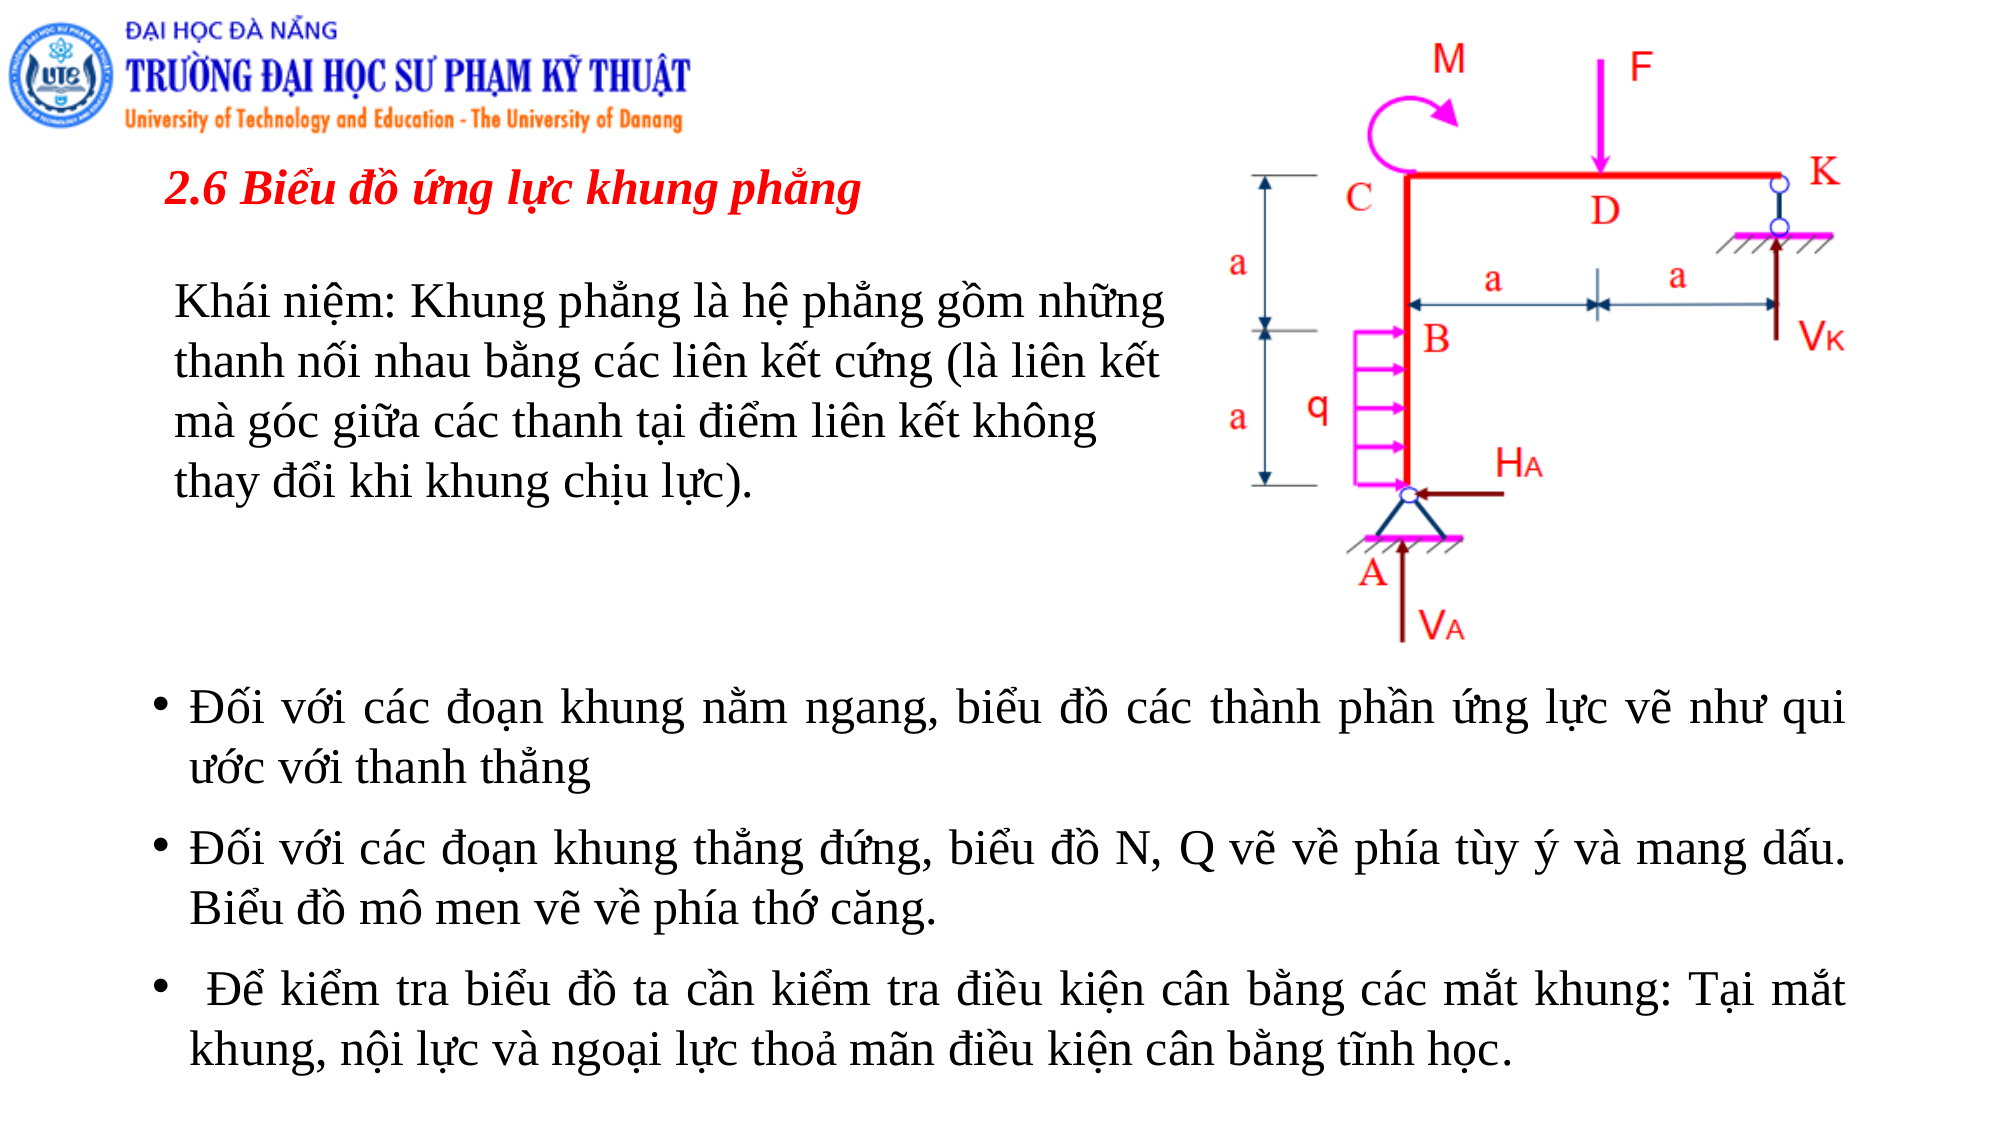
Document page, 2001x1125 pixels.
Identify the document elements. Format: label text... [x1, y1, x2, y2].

title 2.6 Biểu đồ ứng lực khung phẳng [137, 137, 1184, 240]
text_box Đối với các đoạn khung nằm ngang, biểu đồ các thành phần ứng lực vẽ như qui ước với thanh thẳng Đối với các đoạn khung thẳng đứng, biểu đồ N, Q vẽ về phía tùy ý và mang dấu. Biểu đồ mô men vẽ về phía thớ căng. Để kiểm tra biểu đồ ta cần kiểm tra điều kiện cân bằng các mắt khung: Tại mắt khung, nội lực và ngoại lực thoả mãn điều kiện cân bằng tĩnh học. [137, 666, 1863, 1092]
picture [1184, 4, 1897, 667]
picture [0, 1, 698, 152]
list Khái niệm: Khung phẳng là hệ phẳng gồm những thanh nối nhau bằng các liên kết cứng (là liên kết mà góc giữa các thanh tại điểm liên kết không thay đổi khi khung chịu lực). [159, 260, 1184, 593]
